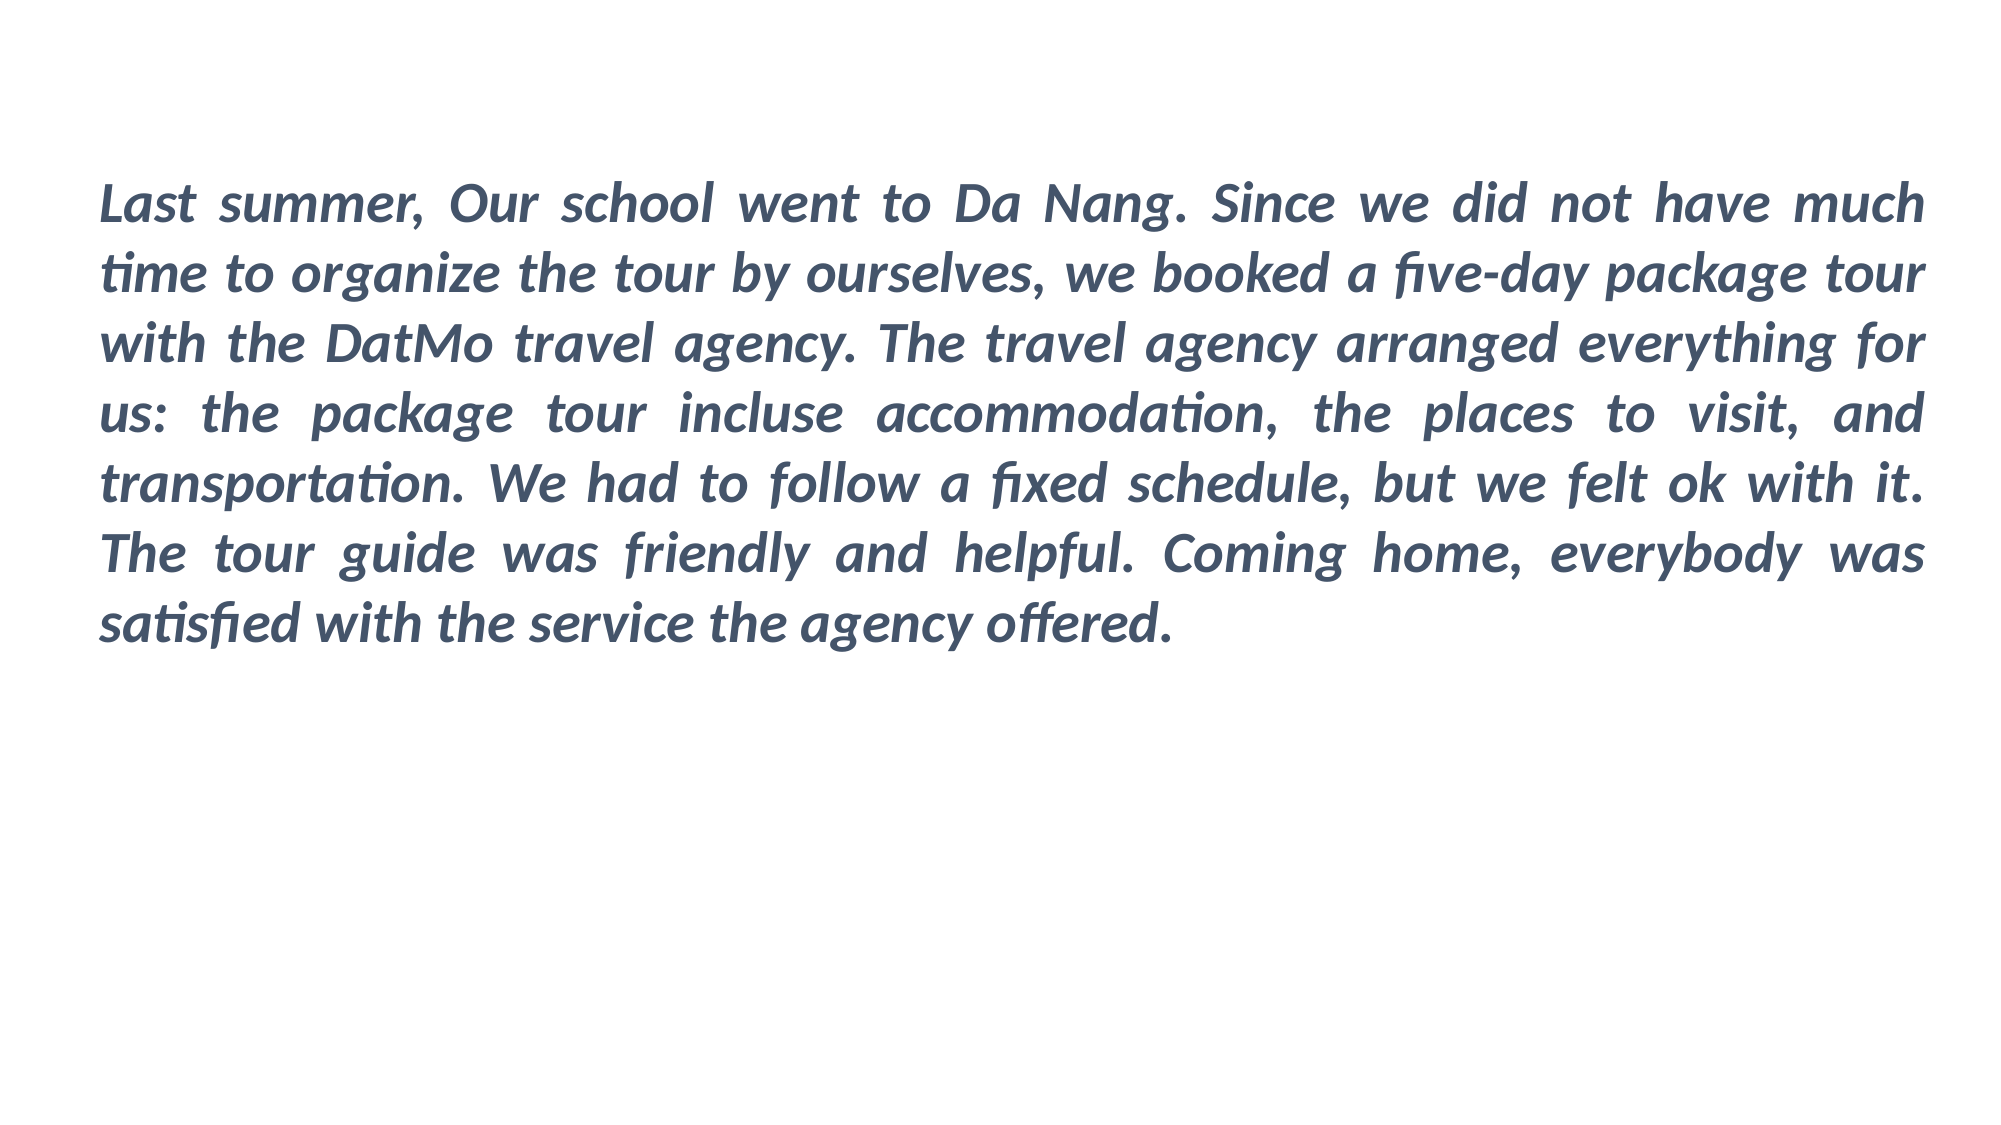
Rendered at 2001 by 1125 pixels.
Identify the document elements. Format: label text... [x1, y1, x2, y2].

text_box Last summer, Our school went to Da Nang. Since we did not have much time to organize the tour by ourselves, we booked a five-day package tour with the DatMo travel agency. The travel agency arranged everything for us: the package tour incluse accommodation, the places to visit, and transportation. We had to follow a fixed schedule, but we felt ok with it. The tour guide was friendly and helpful. Coming home, everybody was satisfied with the service the agency offered. [84, 86, 1942, 662]
